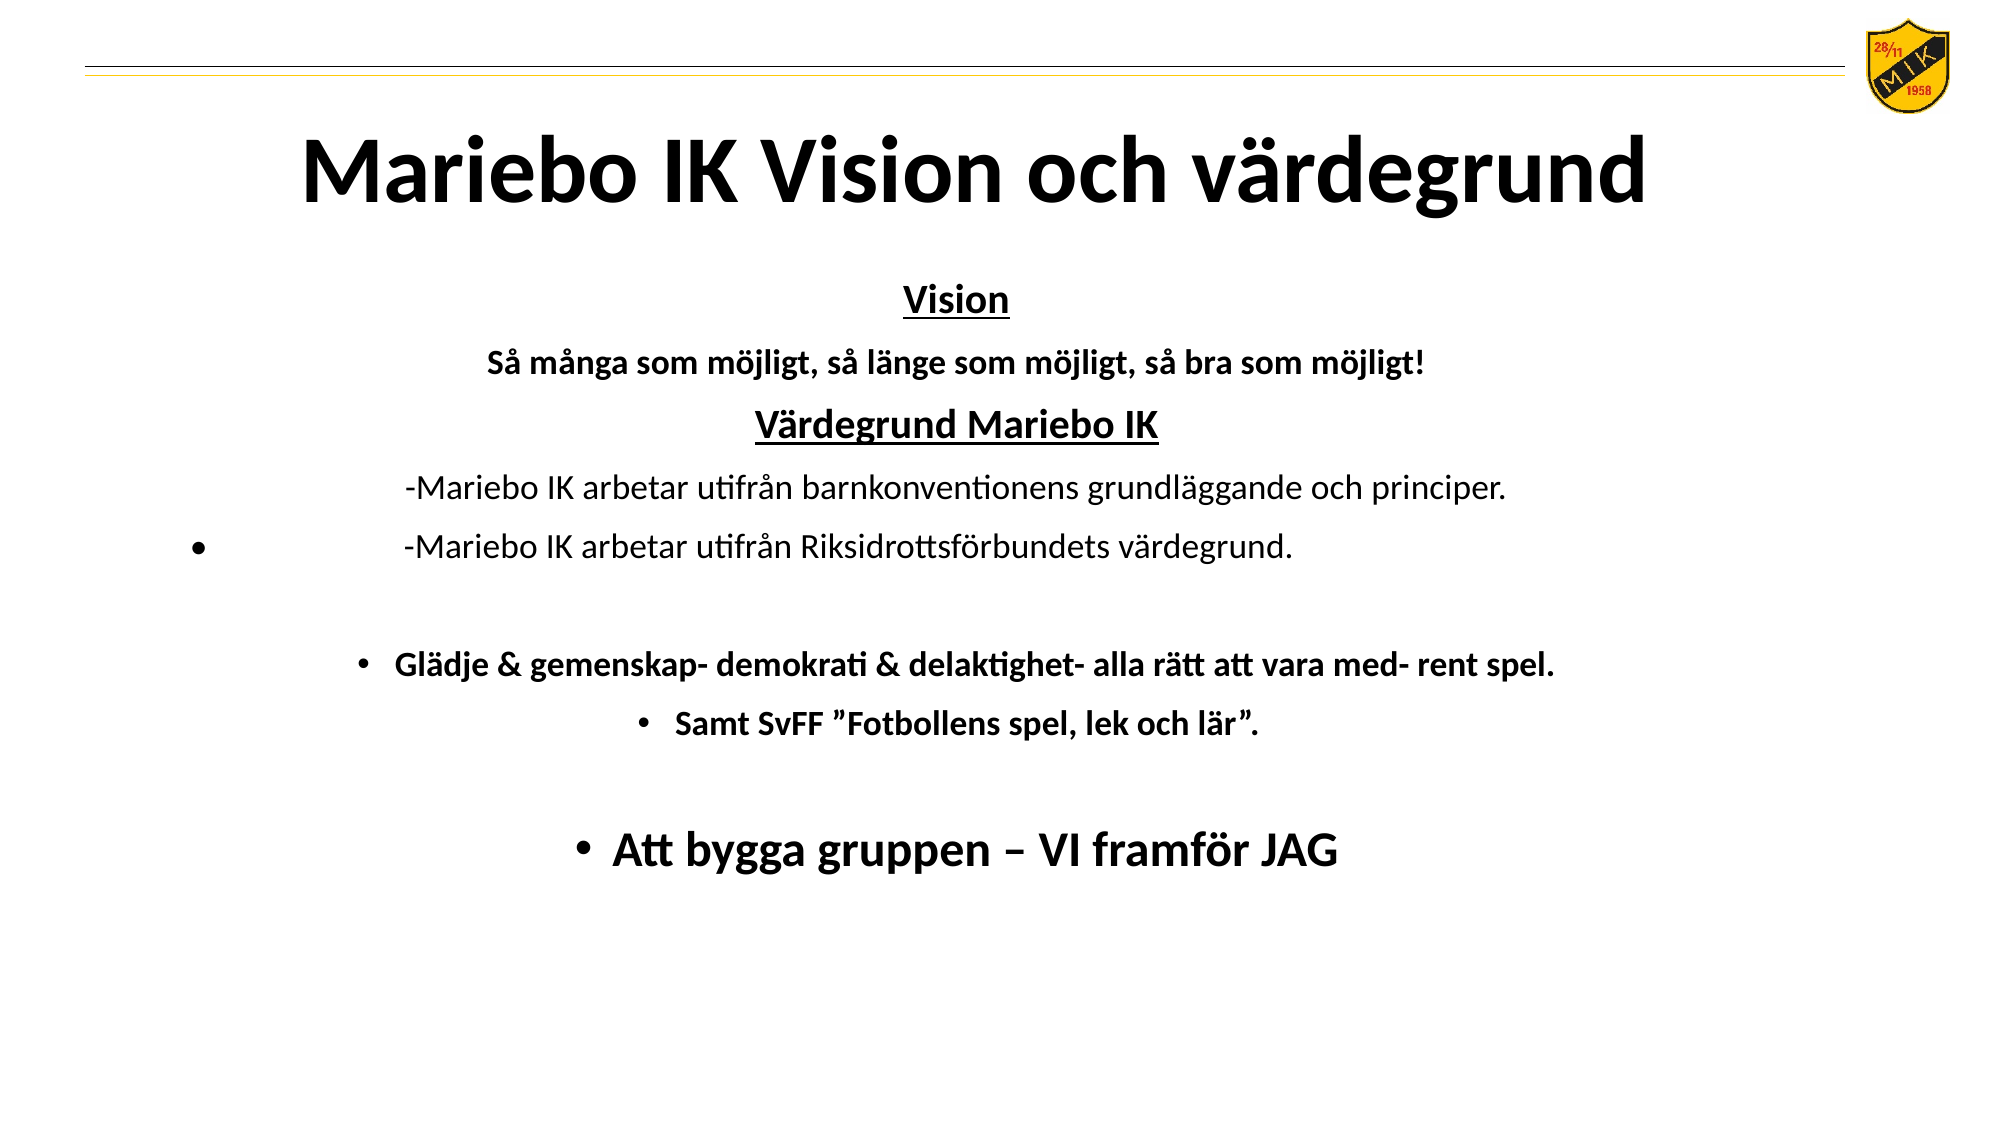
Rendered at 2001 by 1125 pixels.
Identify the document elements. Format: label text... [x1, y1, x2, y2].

text_box Vision Så många som möjligt, så länge som möjligt, så bra som möjligt! Värdegrund Mariebo IK -Mariebo IK arbetar utifrån barnkonventionens grundläggande och principer. • -Mariebo IK arbetar utifrån Riksidrottsförbundets värdegrund. Glädje & gemenskap- demokrati & delaktighet- alla rätt att vara med- rent spel. Samt SvFF ”Fotbollens spel, lek och lär”. Att bygga gruppen – VI framför JAG [175, 270, 1739, 948]
picture [1866, 18, 1950, 114]
text_box Mariebo IK Vision och värdegrund [60, 104, 1890, 231]
